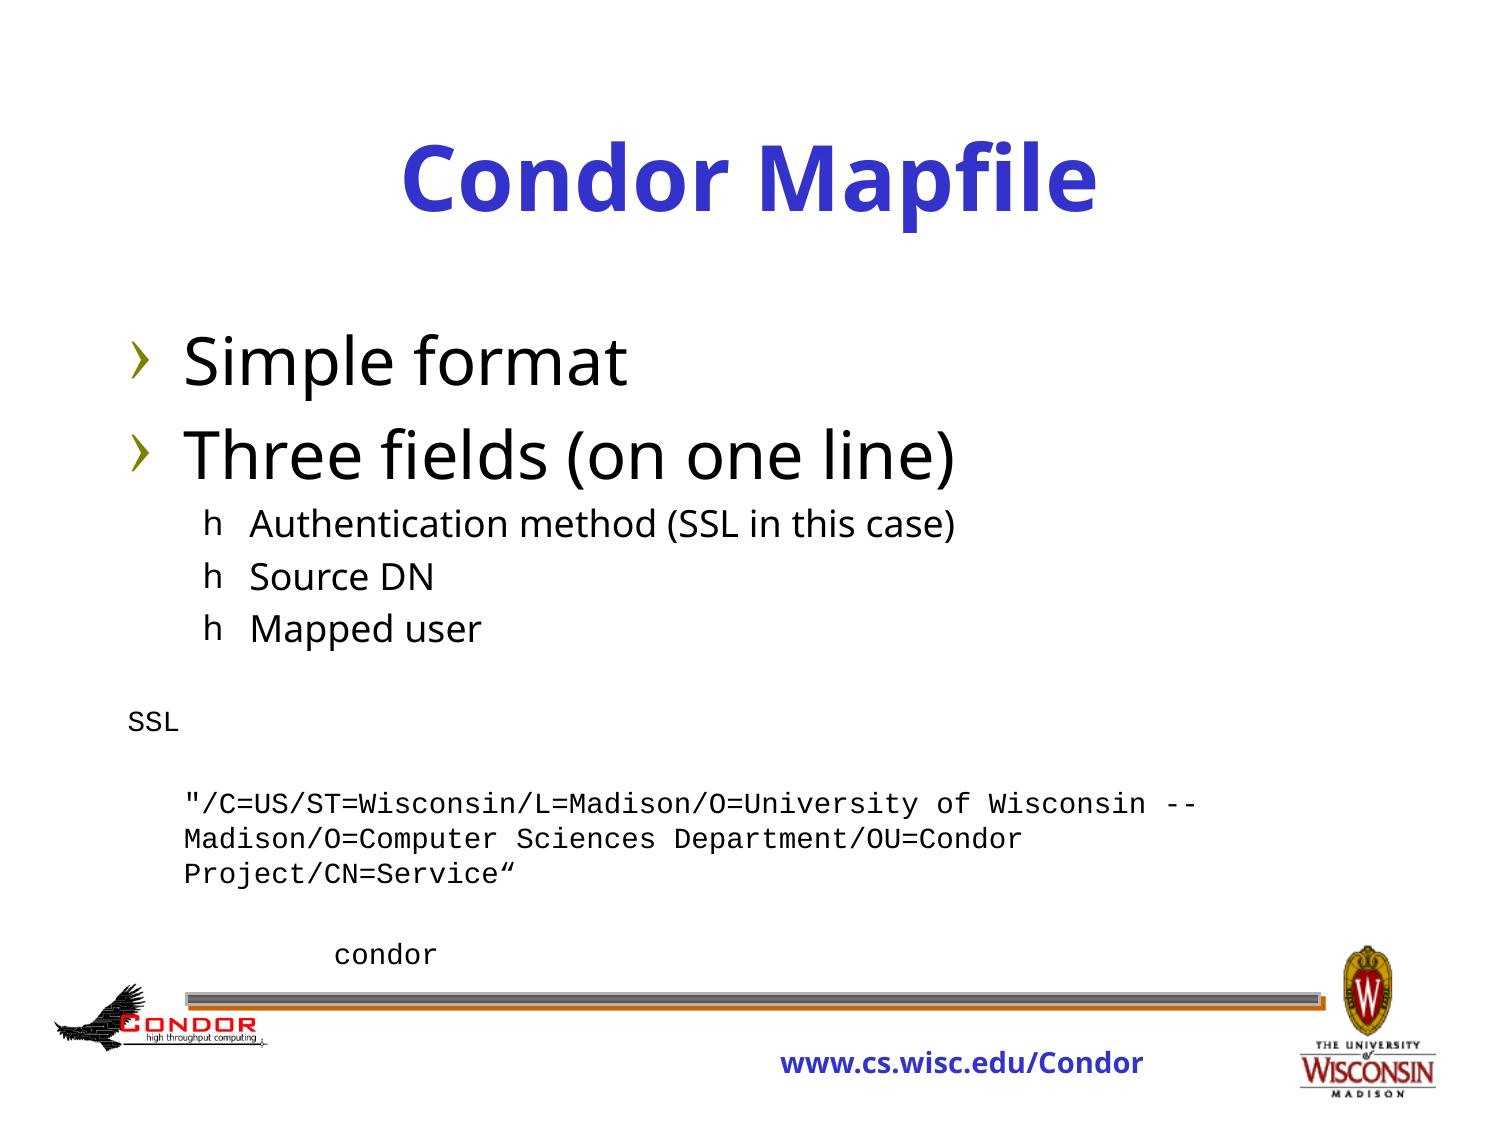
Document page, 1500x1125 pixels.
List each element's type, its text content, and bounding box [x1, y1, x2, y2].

picture [1300, 944, 1436, 1101]
picture [50, 980, 268, 1054]
list Simple format Three fields (on one line) Authentication method (SSL in this case) Source DN Mapped user SSL "/C=US/ST=Wisconsin/L=Madison/O=University of Wisconsin -- Madison/O=Computer Sciences Department/OU=Condor Project/CN=Service“ condor [112, 311, 1388, 925]
title Condor Mapfile [112, 99, 1388, 250]
